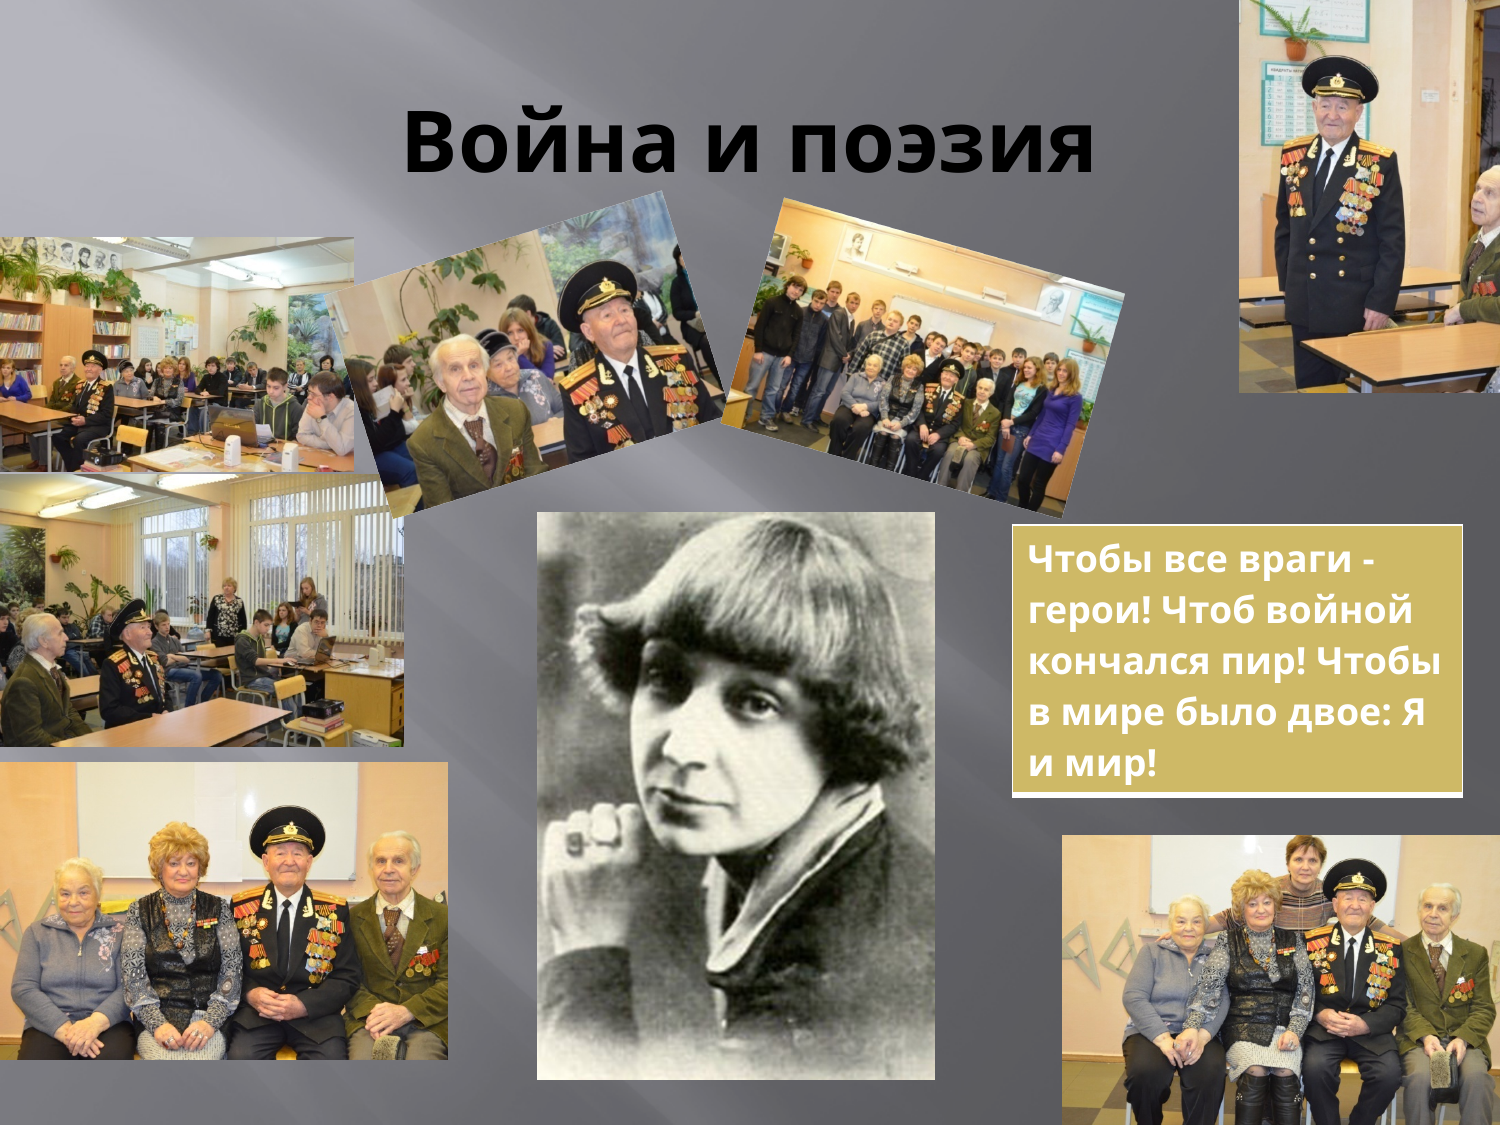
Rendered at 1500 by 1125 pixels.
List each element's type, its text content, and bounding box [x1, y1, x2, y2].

picture [1062, 834, 1500, 1125]
picture [0, 762, 449, 1060]
table_header Чтобы все враги - герои! Чтоб войной кончался пир! Чтобы в мире было двое: Я и мир! [1013, 526, 1462, 792]
picture [537, 512, 935, 1080]
picture [0, 191, 1124, 747]
title Война и поэзия [75, 45, 1232, 233]
picture [1239, 0, 1500, 393]
